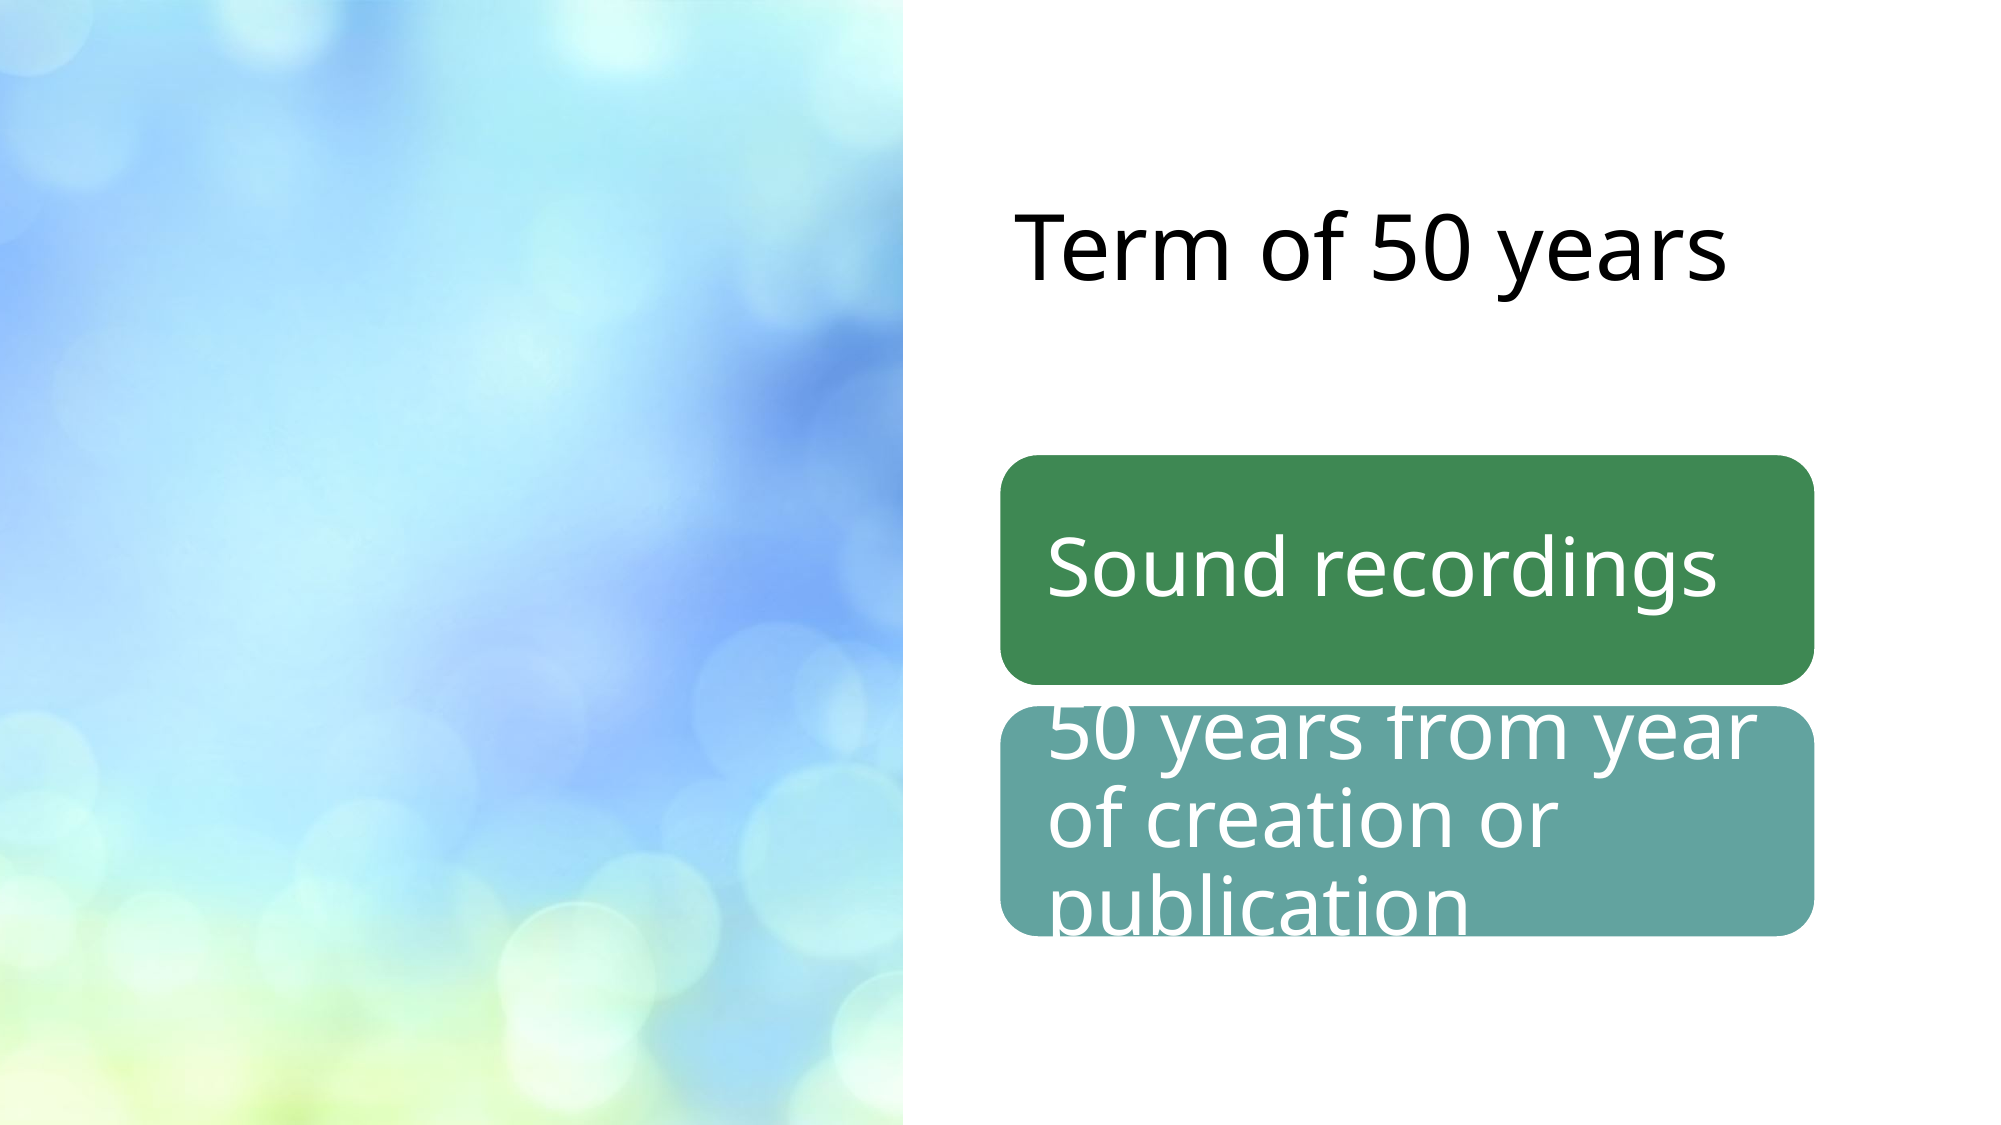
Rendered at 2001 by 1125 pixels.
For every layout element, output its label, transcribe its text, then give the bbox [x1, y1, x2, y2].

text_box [998, 396, 1816, 995]
text_box Term of 50 years [999, 131, 1817, 371]
picture [0, 0, 904, 1125]
